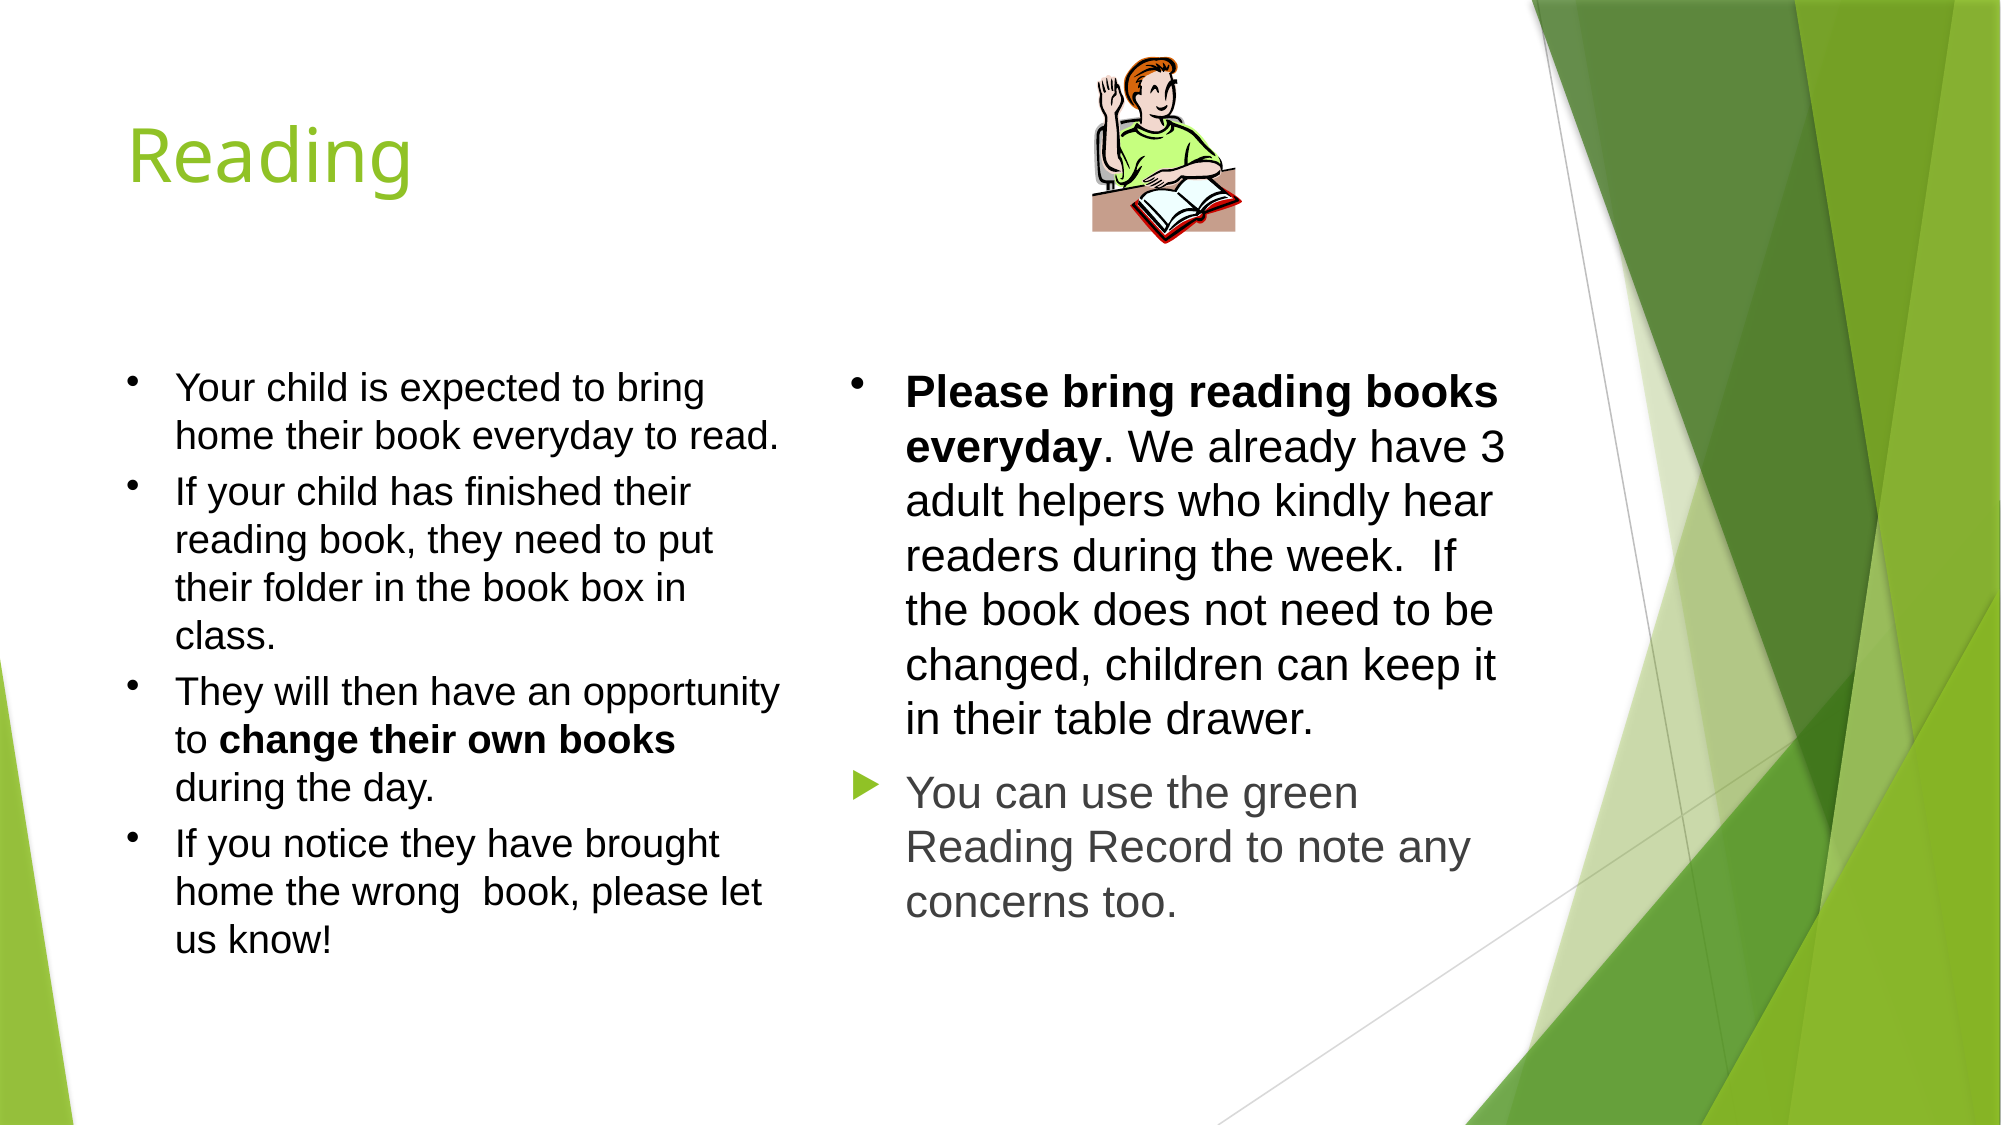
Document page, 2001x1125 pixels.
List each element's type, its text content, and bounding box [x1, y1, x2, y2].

list Your child is expected to bring home their book everyday to read. If your child has finished their reading book, they need to put their folder in the book box in class. They will then have an opportunity to change their own books during the day. If you notice they have brought home the wrong book, please let us know! [111, 354, 798, 992]
picture [1091, 54, 1243, 245]
list Please bring reading books everyday. We already have 3 adult helpers who kindly hear readers during the week. If the book does not need to be changed, children can keep it in their table drawer. You can use the green Reading Record to note any concerns too. [834, 354, 1522, 992]
title Reading [111, 99, 1522, 317]
